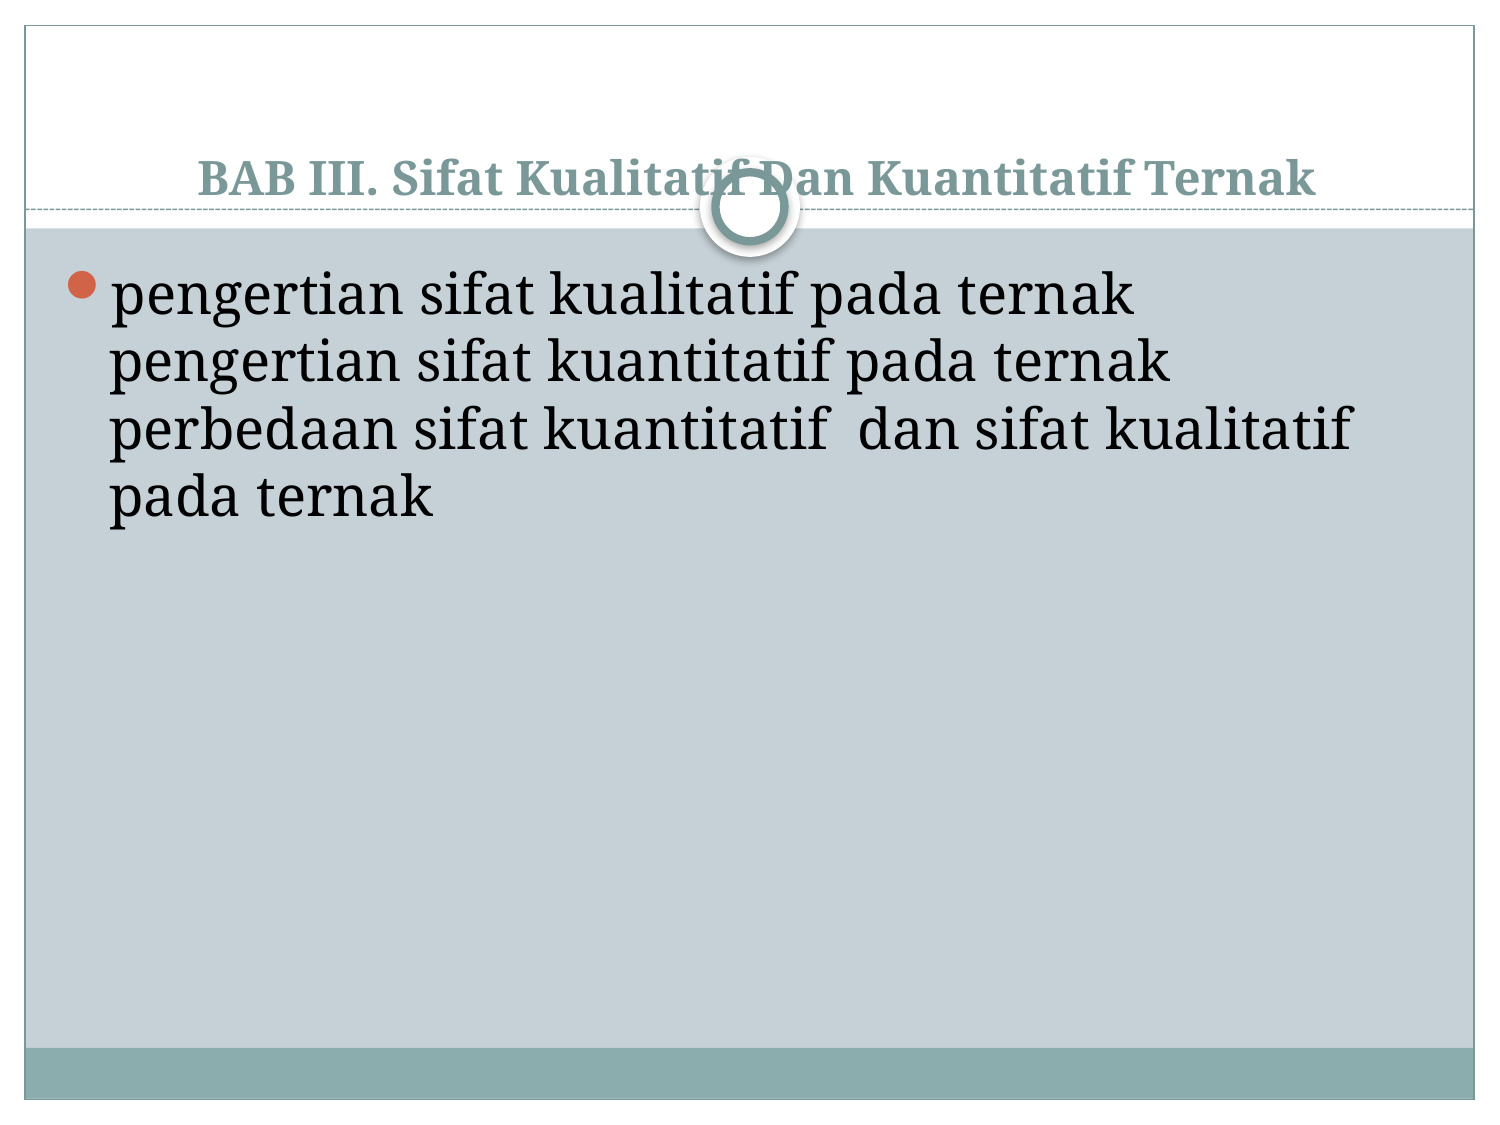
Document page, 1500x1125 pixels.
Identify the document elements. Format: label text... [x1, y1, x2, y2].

list pengertian sifat kualitatif pada ternak pengertian sifat kuantitatif pada ternak perbedaan sifat kuantitatif dan sifat kualitatif pada ternak [49, 250, 1445, 1001]
title BAB III. Sifat Kualitatif Dan Kuantitatif Ternak [82, 82, 1432, 250]
